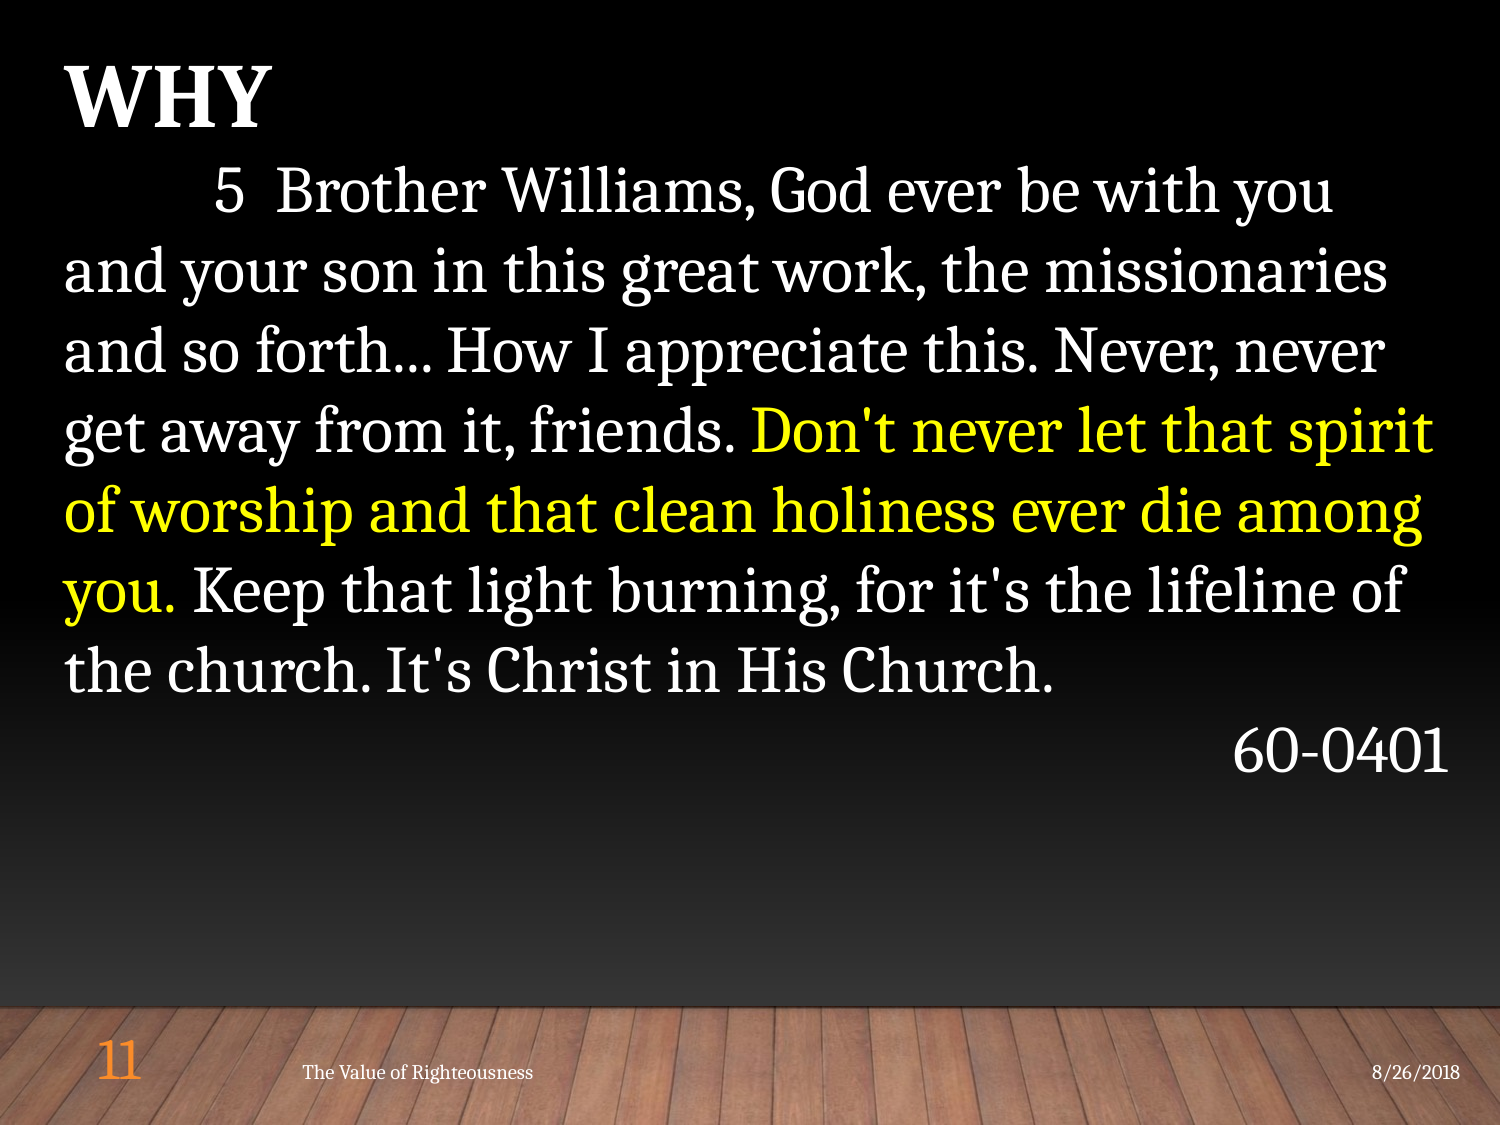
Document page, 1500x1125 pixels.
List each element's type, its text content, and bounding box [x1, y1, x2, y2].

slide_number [1086, 1045, 1475, 1097]
slide_number 11 [24, 1013, 156, 1097]
picture [0, 1006, 1500, 1125]
text_box WHY 5 Brother Williams, God ever be with you and your son in this great work, the missionaries and so forth... How I appreciate this. Never, never get away from it, friends. Don't never let that spirit of worship and that clean holiness ever die among you. Keep that light burning, for it's the lifeline of the church. It's Christ in His Church. 60-0401 [49, 28, 1463, 794]
footer The Value of Righteousness [287, 1045, 898, 1097]
